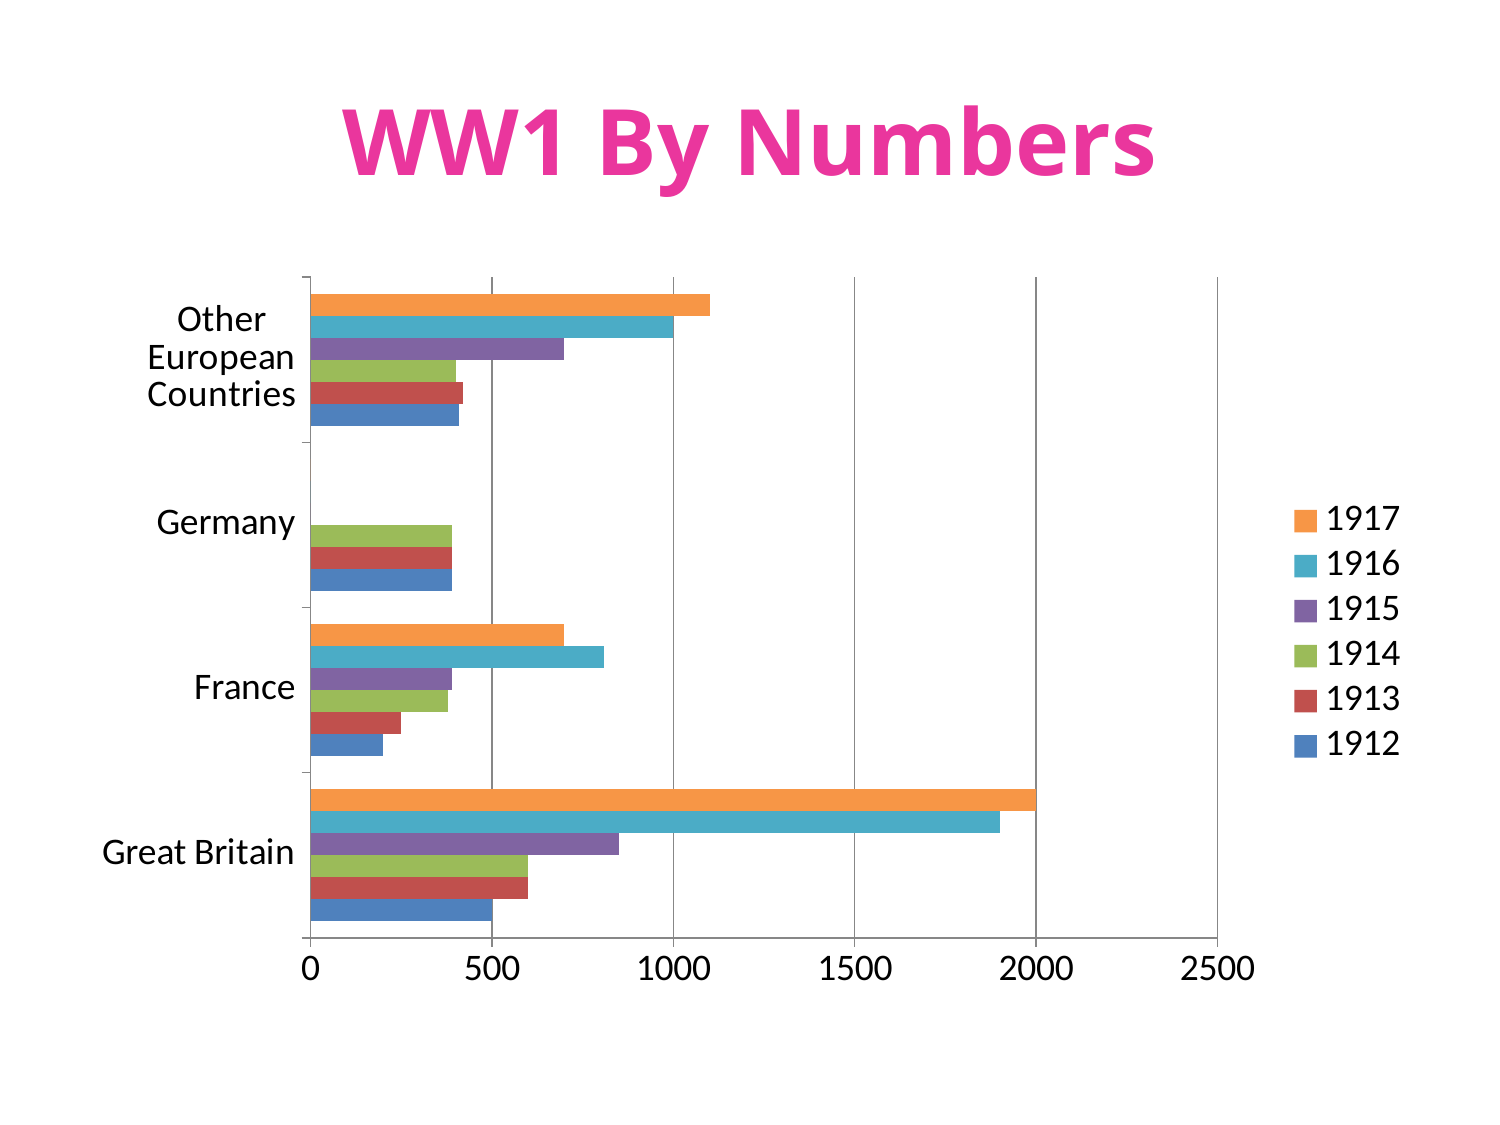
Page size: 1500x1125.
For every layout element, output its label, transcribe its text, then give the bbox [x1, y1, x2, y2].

title WW1 By Numbers [75, 45, 1425, 233]
chart [74, 262, 1426, 1006]
